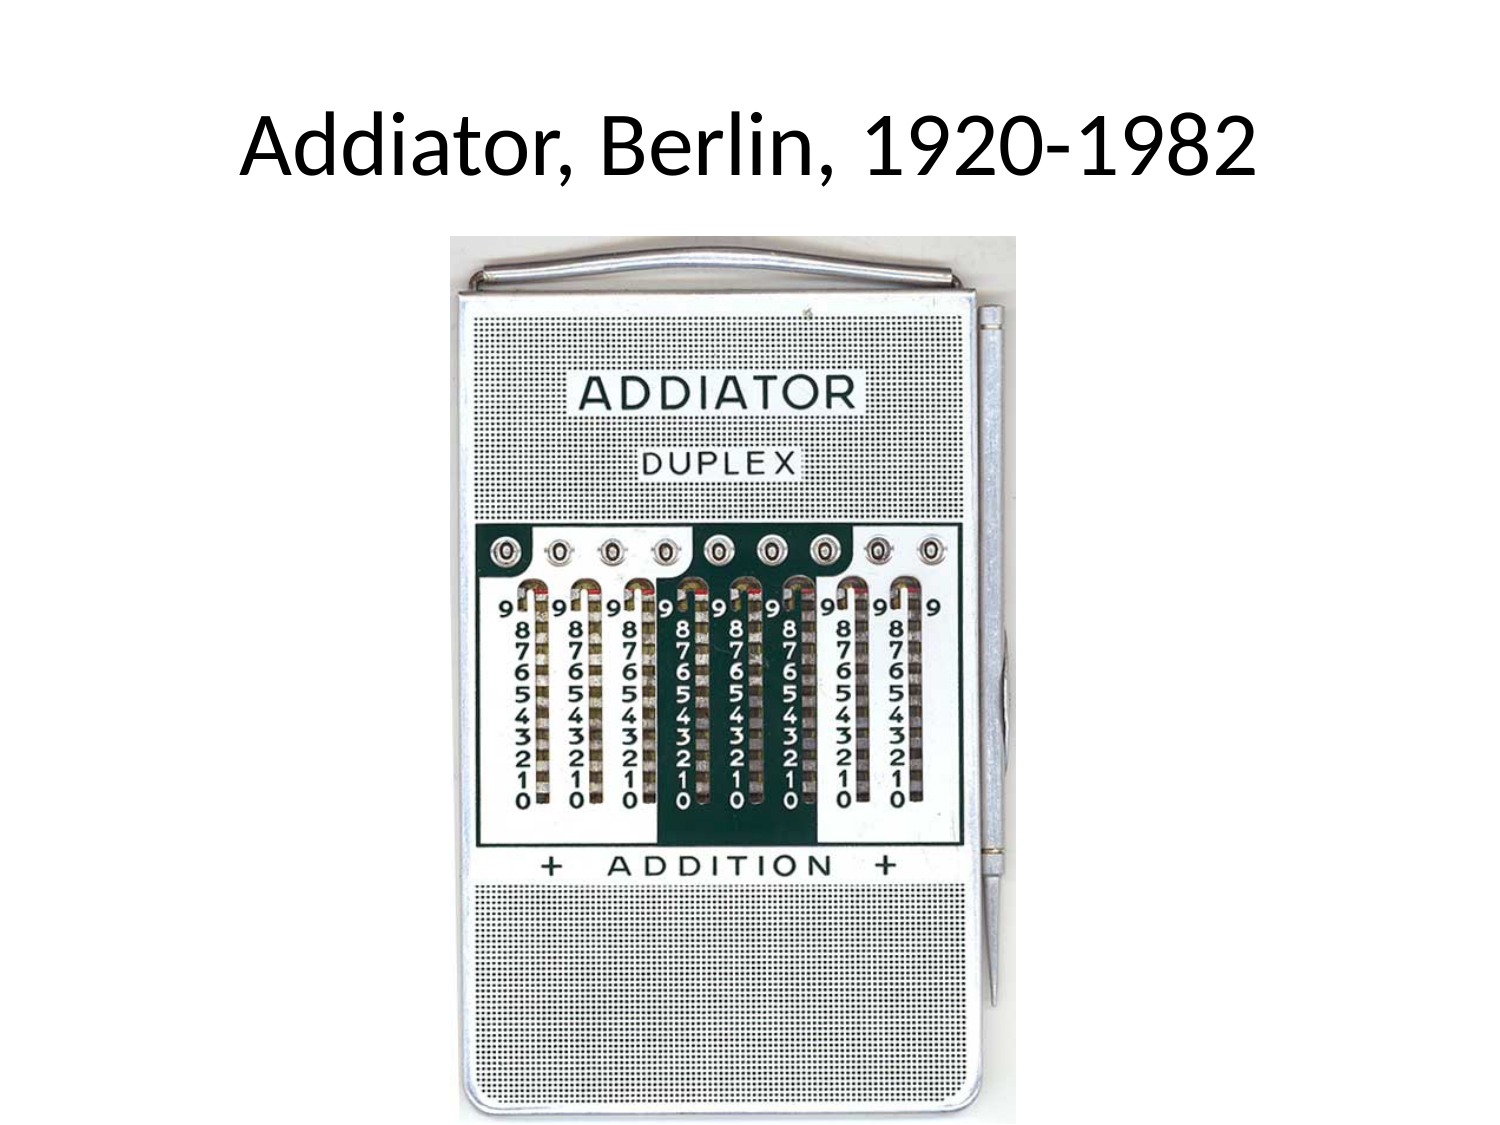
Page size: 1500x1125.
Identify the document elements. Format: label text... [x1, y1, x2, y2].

title Addiator, Berlin, 1920-1982 [75, 45, 1425, 233]
picture [449, 236, 1016, 1124]
